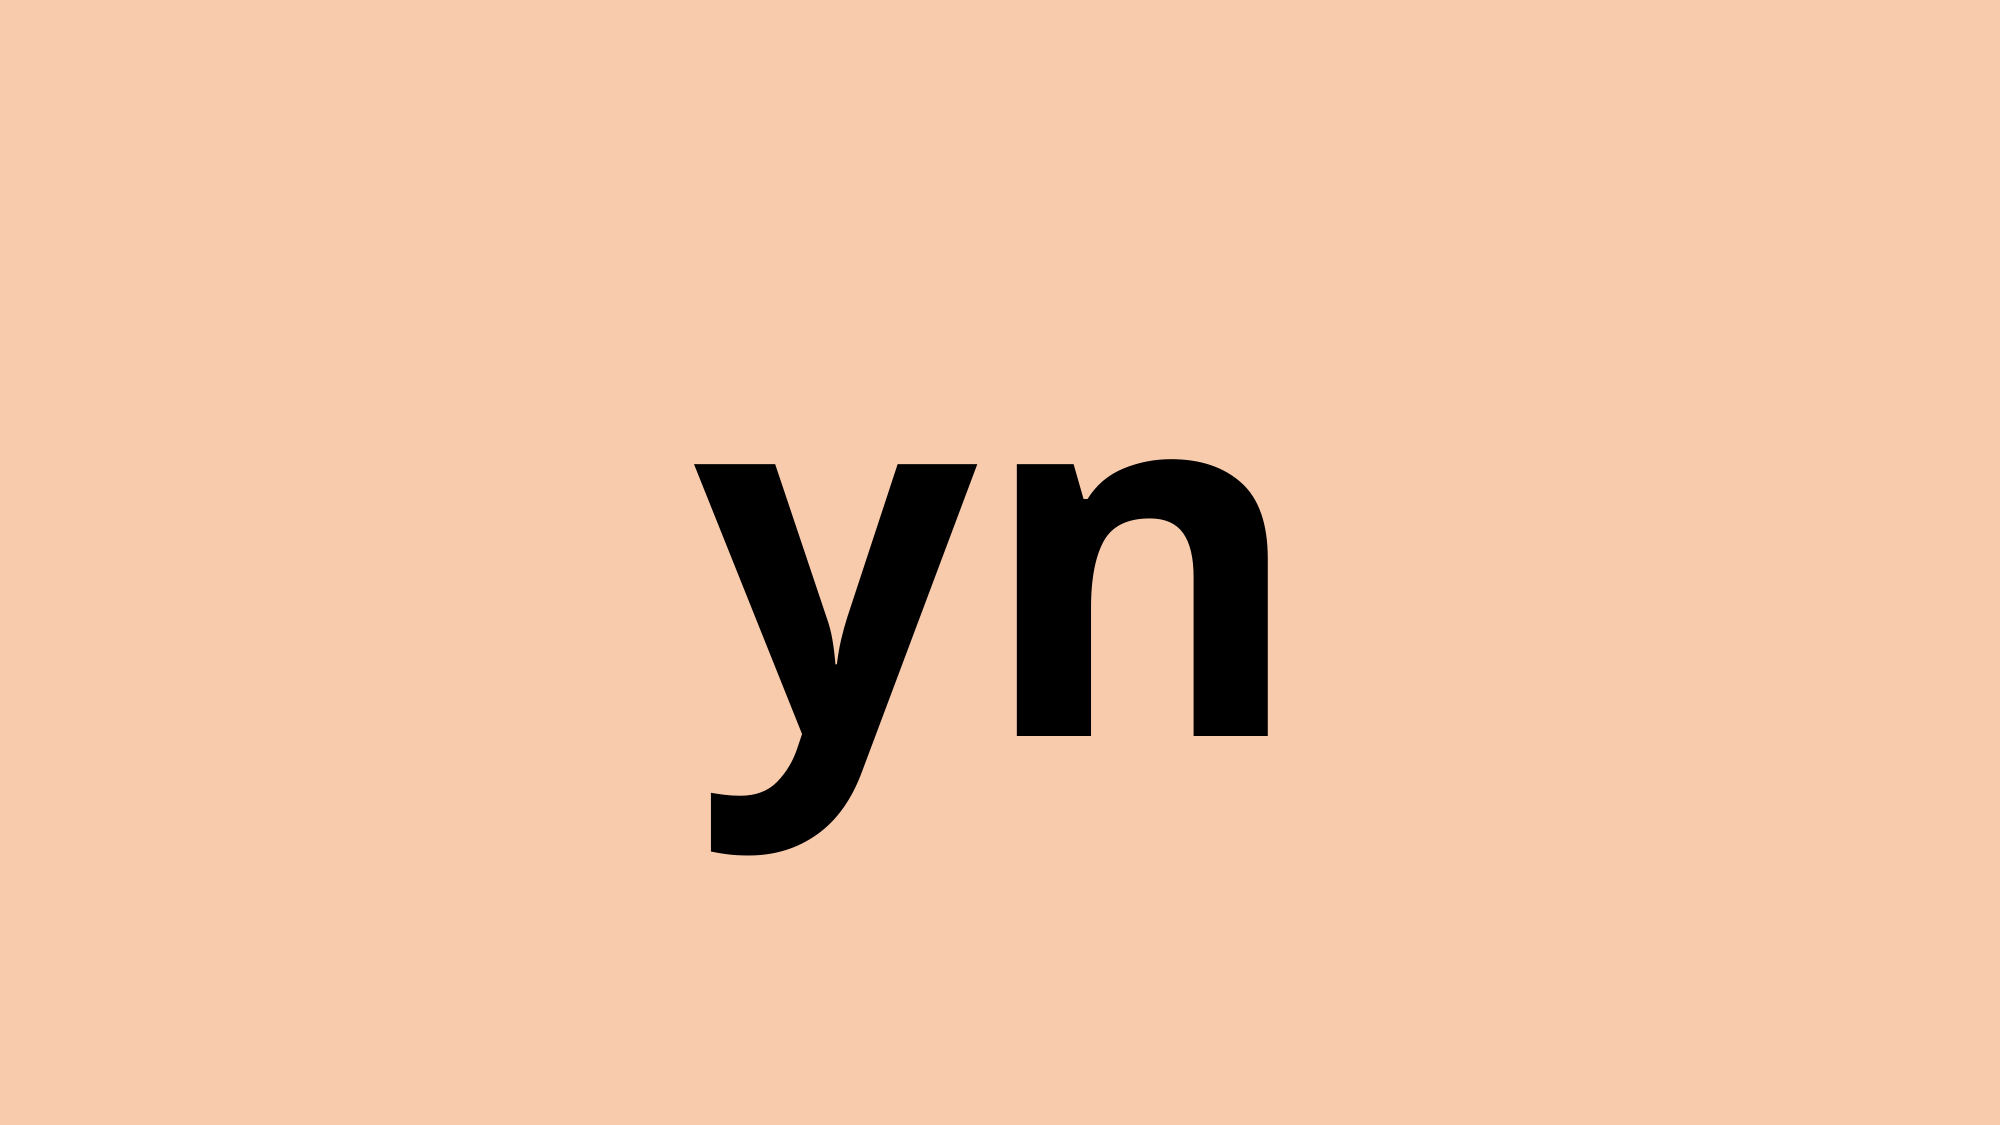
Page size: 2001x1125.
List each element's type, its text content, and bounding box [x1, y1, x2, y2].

title yn [137, 59, 1863, 1091]
